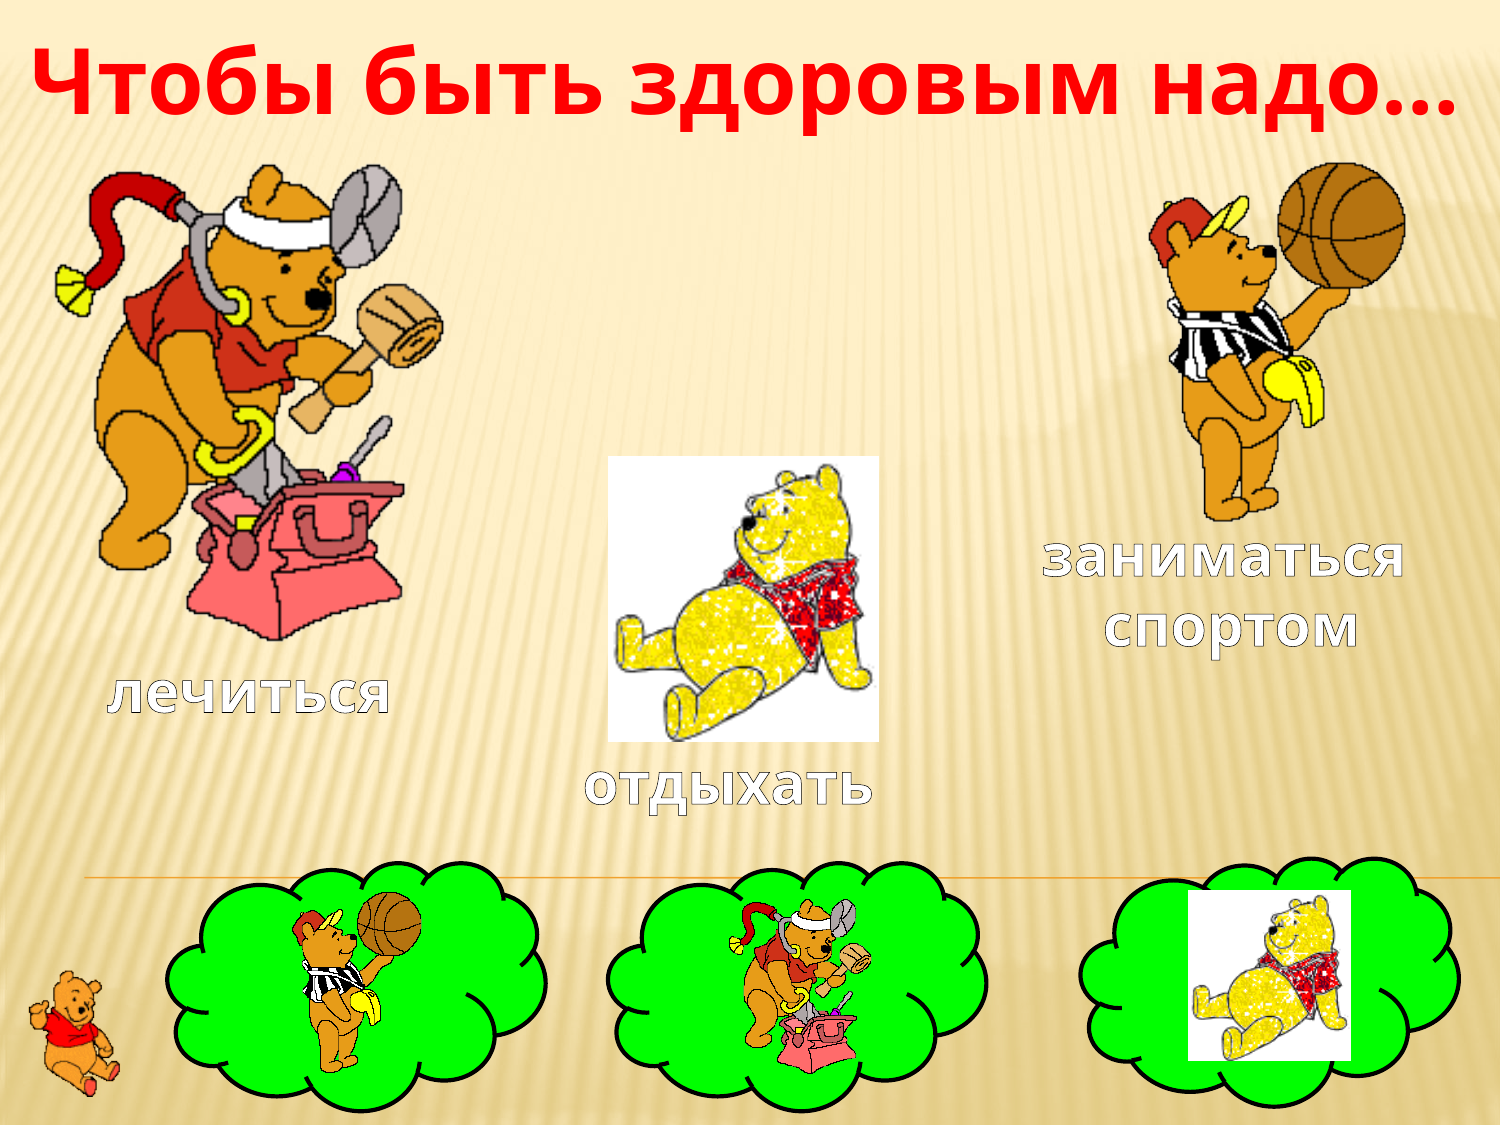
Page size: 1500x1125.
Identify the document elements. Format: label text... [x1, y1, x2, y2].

text_box [165, 861, 548, 1099]
text_box [753, 1092, 850, 1114]
picture [25, 968, 125, 1097]
text_box [311, 1091, 411, 1114]
picture [291, 889, 422, 1074]
picture [1188, 889, 1351, 1062]
text_box Чтобы быть здоровым надо… [15, 15, 1477, 141]
text_box [1078, 856, 1461, 1109]
picture [1147, 159, 1409, 526]
text_box заниматься спортом [1026, 510, 1437, 666]
picture [727, 897, 872, 1076]
text_box [605, 861, 989, 1099]
picture [52, 160, 447, 647]
text_box лечиться [92, 665, 408, 732]
picture [607, 455, 879, 742]
text_box отдыхать [567, 738, 889, 824]
